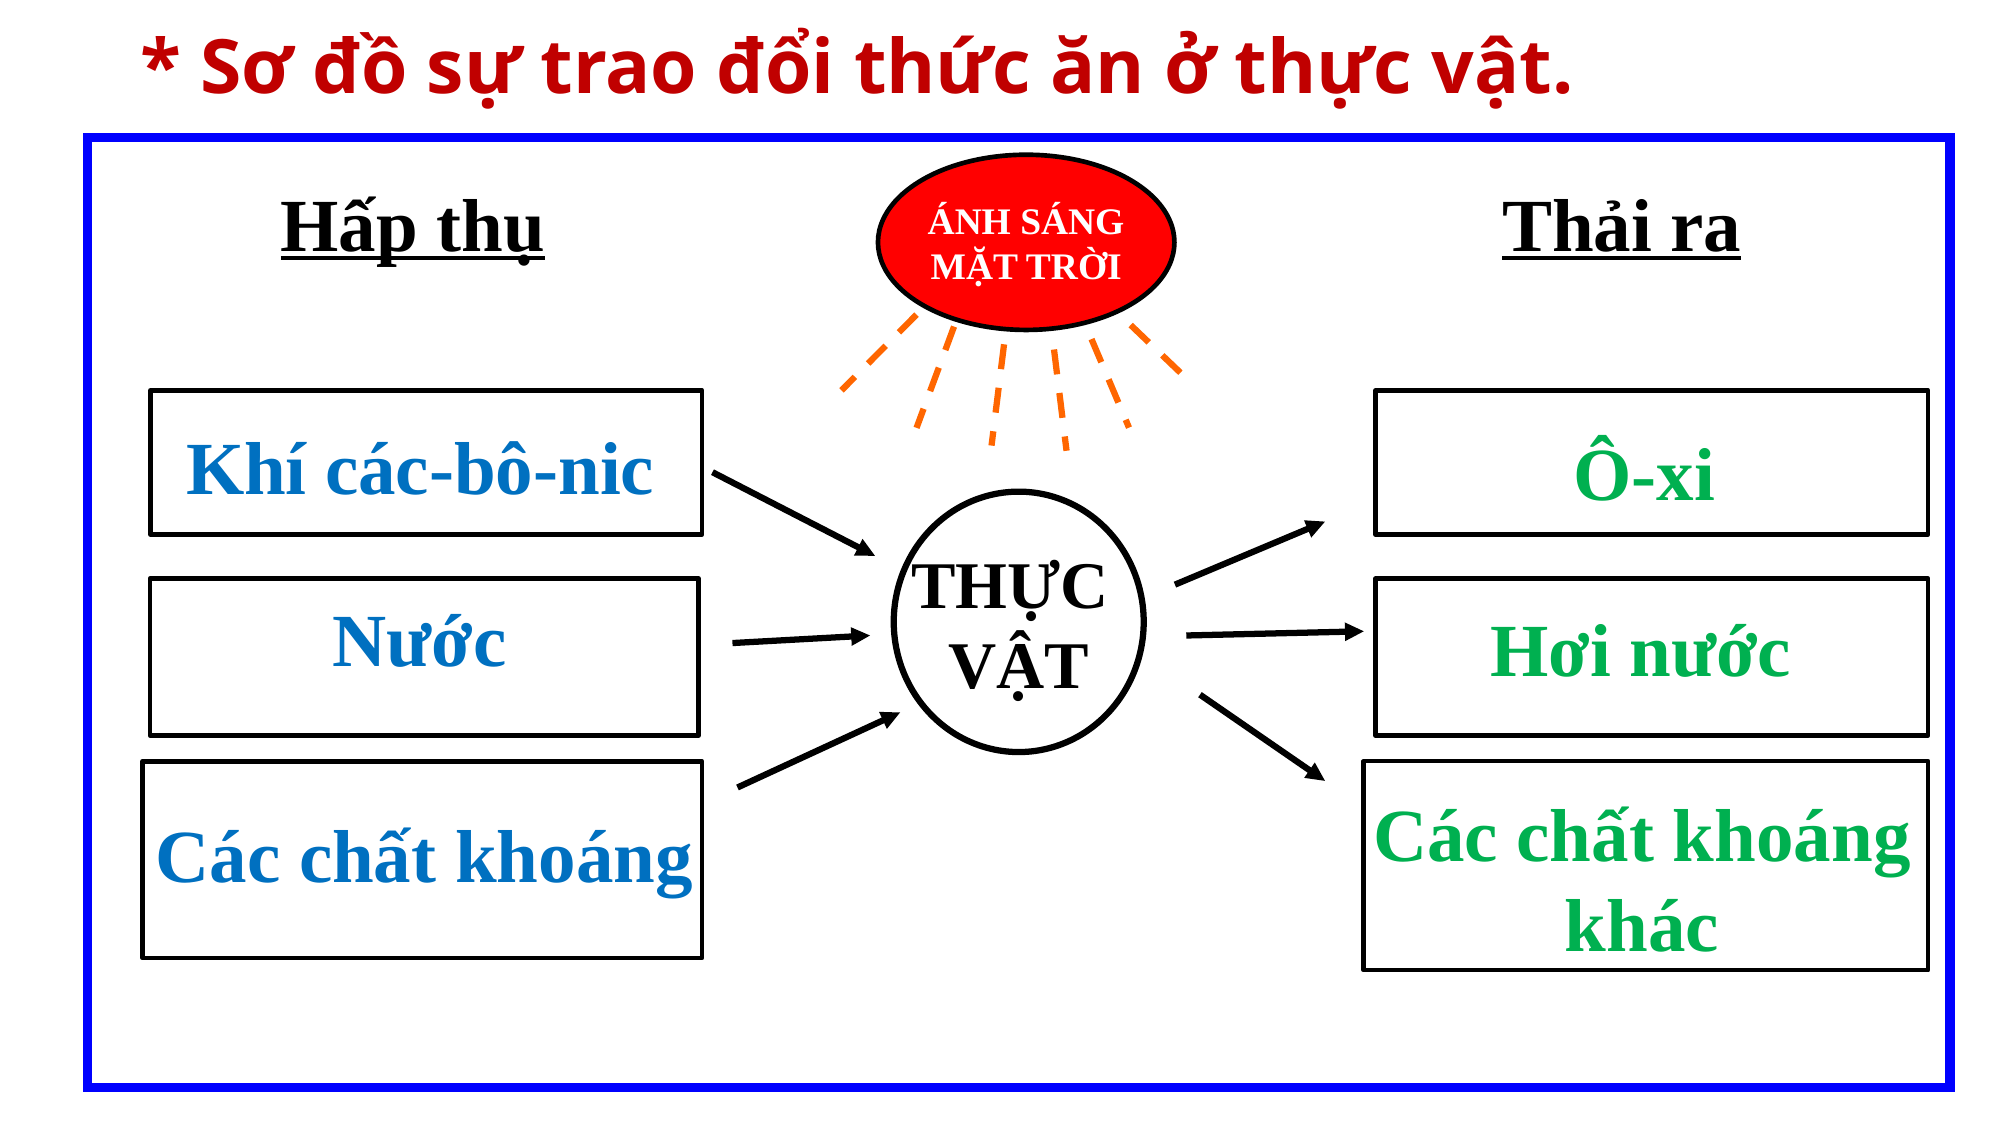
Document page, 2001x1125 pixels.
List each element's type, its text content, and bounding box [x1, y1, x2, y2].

text_box Các chất khoáng khác [1352, 778, 1932, 974]
text_box Nước [157, 584, 682, 689]
text_box * Sơ đồ sự trao đổi thức ăn ở thực vật. [125, 10, 1708, 116]
text_box [87, 137, 1950, 1088]
text_box Hơi nước [1378, 594, 1903, 699]
text_box Khí các-bô-nic [171, 412, 696, 518]
text_box Các chất khoáng [134, 800, 714, 905]
text_box Ô-xi [1382, 417, 1907, 523]
